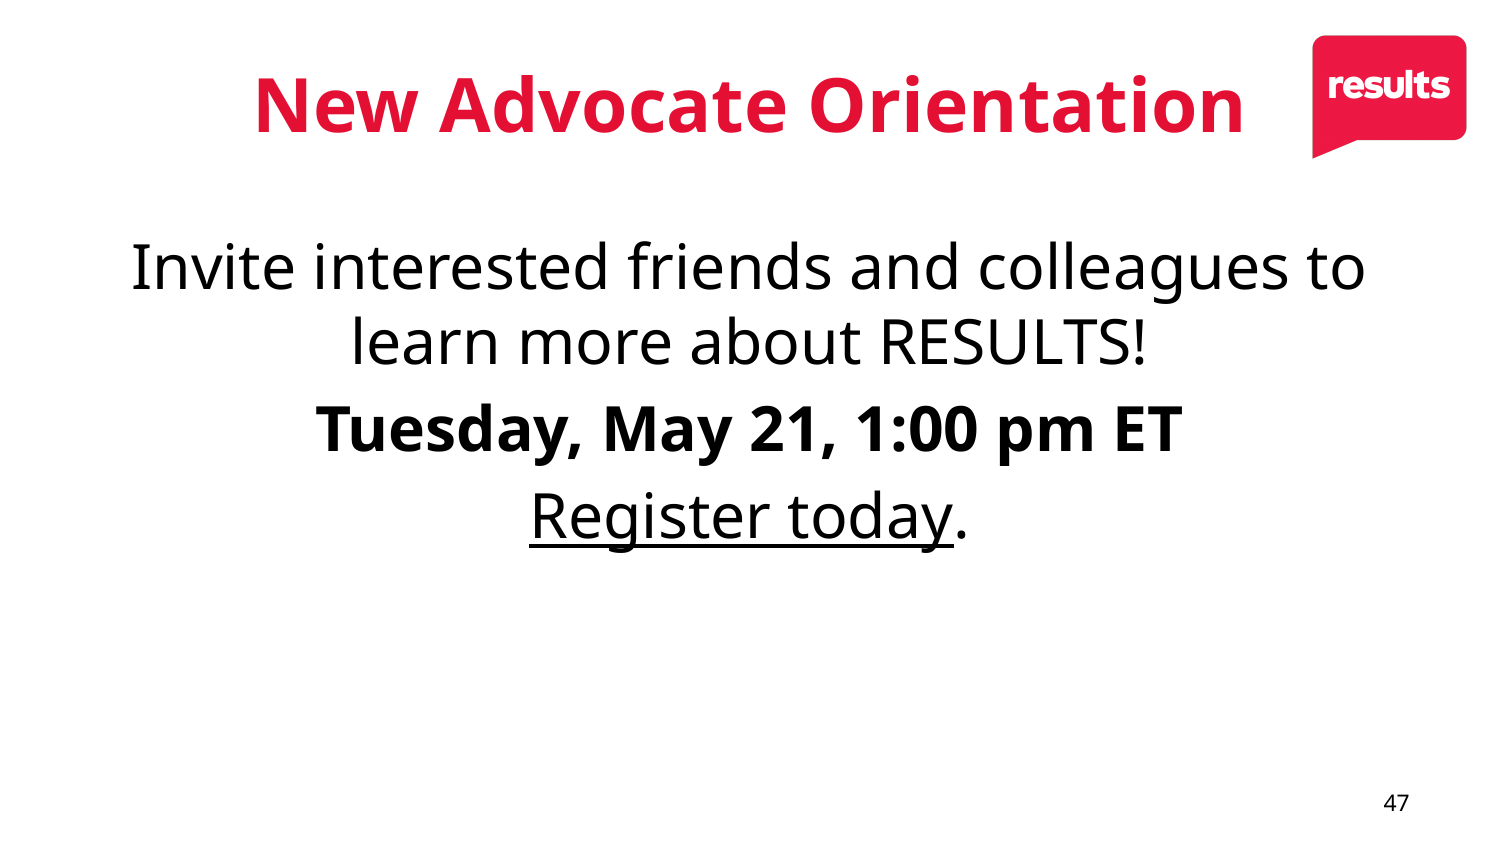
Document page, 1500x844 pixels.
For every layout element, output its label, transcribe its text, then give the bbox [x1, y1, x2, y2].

title New Advocate Orientation [142, 32, 1358, 173]
slide_number 47 [1074, 782, 1425, 827]
picture [1289, 13, 1490, 175]
list Invite interested friends and colleagues to learn more about RESULTS! Tuesday, May 21, 1:00 pm ET Register today. [75, 219, 1425, 776]
